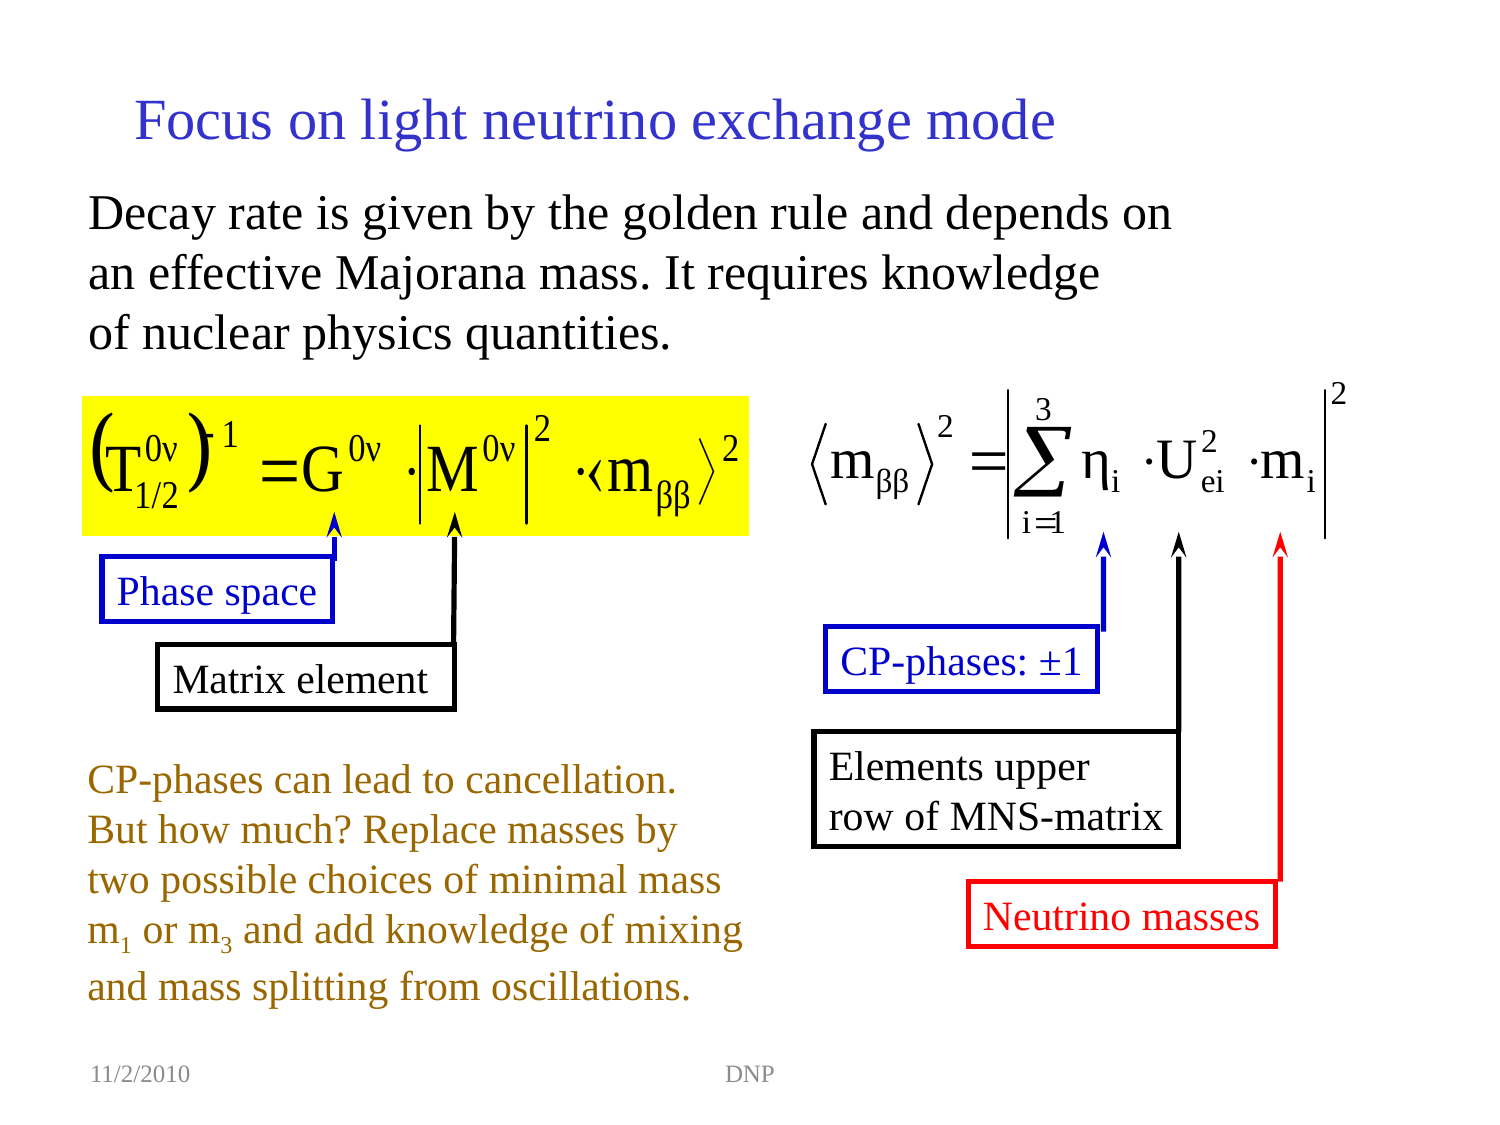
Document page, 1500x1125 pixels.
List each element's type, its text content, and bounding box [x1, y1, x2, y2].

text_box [81, 395, 749, 537]
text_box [812, 531, 1180, 849]
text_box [100, 511, 156, 623]
footer DNP [512, 1042, 988, 1103]
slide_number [75, 1042, 425, 1103]
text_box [801, 368, 1358, 550]
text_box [157, 511, 456, 711]
text_box Decay rate is given by the golden rule and depends on an effective Majorana mass. It requires knowledge of nuclear physics quantities. [73, 171, 1189, 367]
text_box CP-phases can lead to cancellation. But how much? Replace masses by two possible choices of minimal mass m1 or m3 and add knowledge of mixing and mass splitting from oscillations. [72, 744, 769, 1016]
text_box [963, 531, 1281, 948]
text_box Focus on light neutrino exchange mode [119, 73, 1072, 159]
